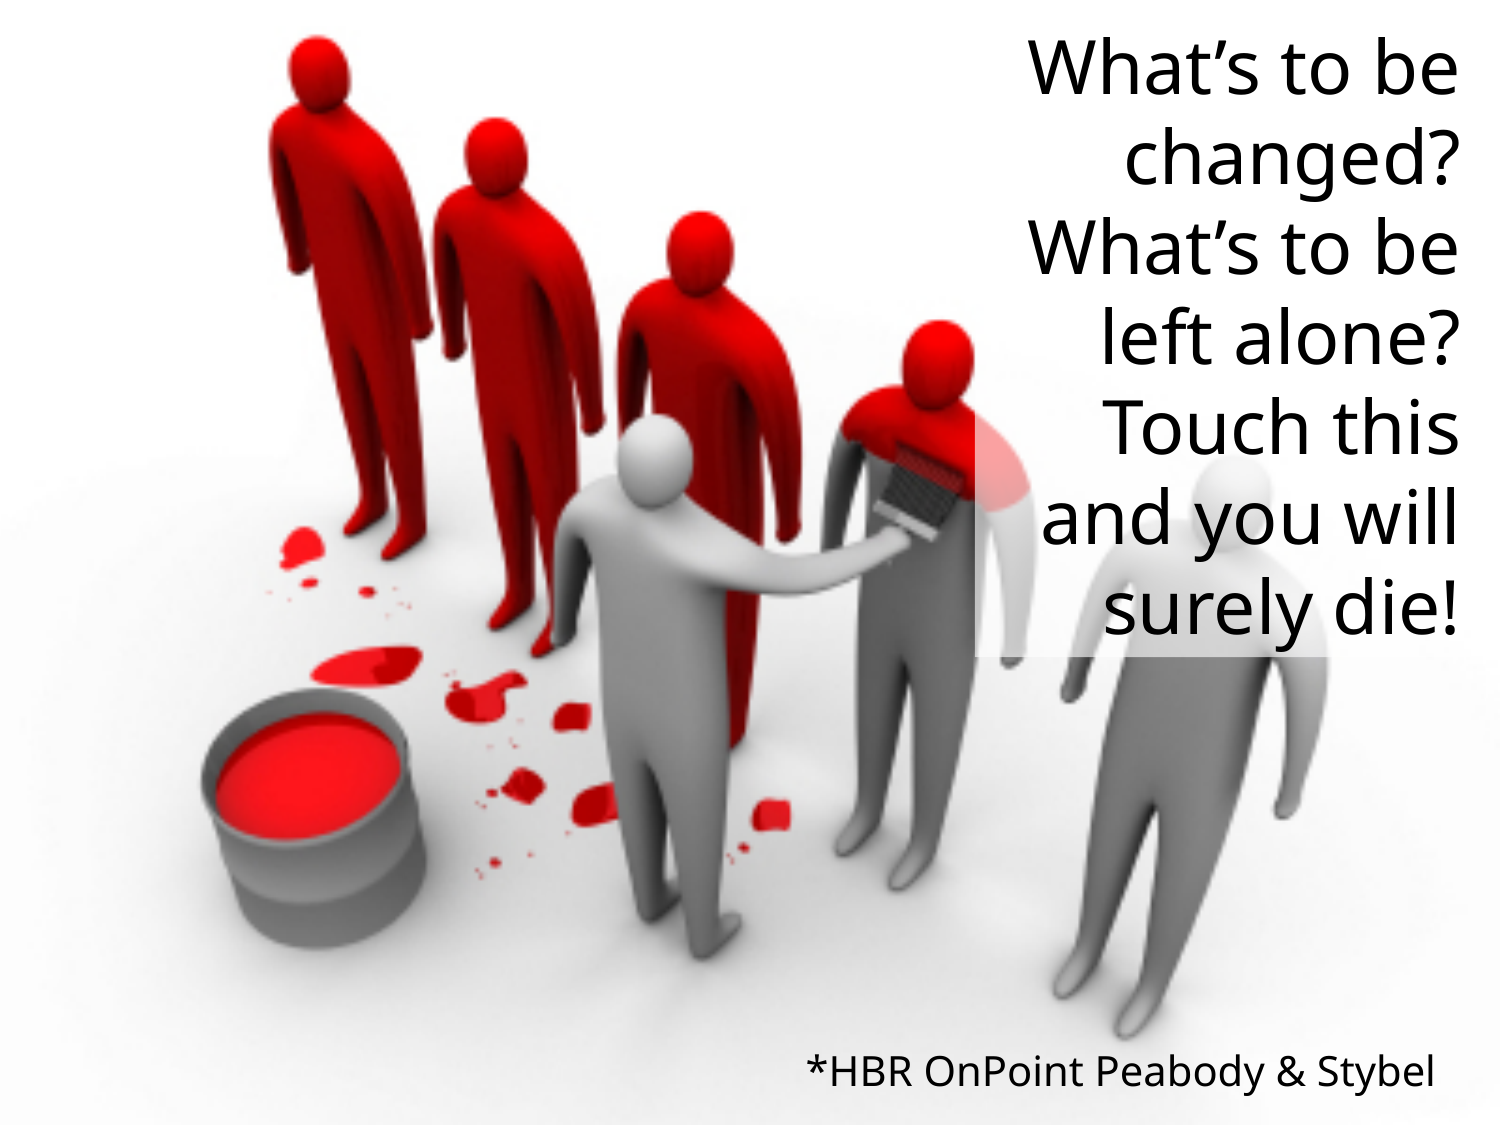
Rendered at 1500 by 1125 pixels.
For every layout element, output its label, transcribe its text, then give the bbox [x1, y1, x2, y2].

text_box *HBR OnPoint Peabody & Stybel [724, 1037, 1451, 1103]
text_box What’s to be changed? What’s to be left alone? Touch this and you will surely die! [974, 12, 1476, 658]
picture [0, 0, 1500, 1125]
